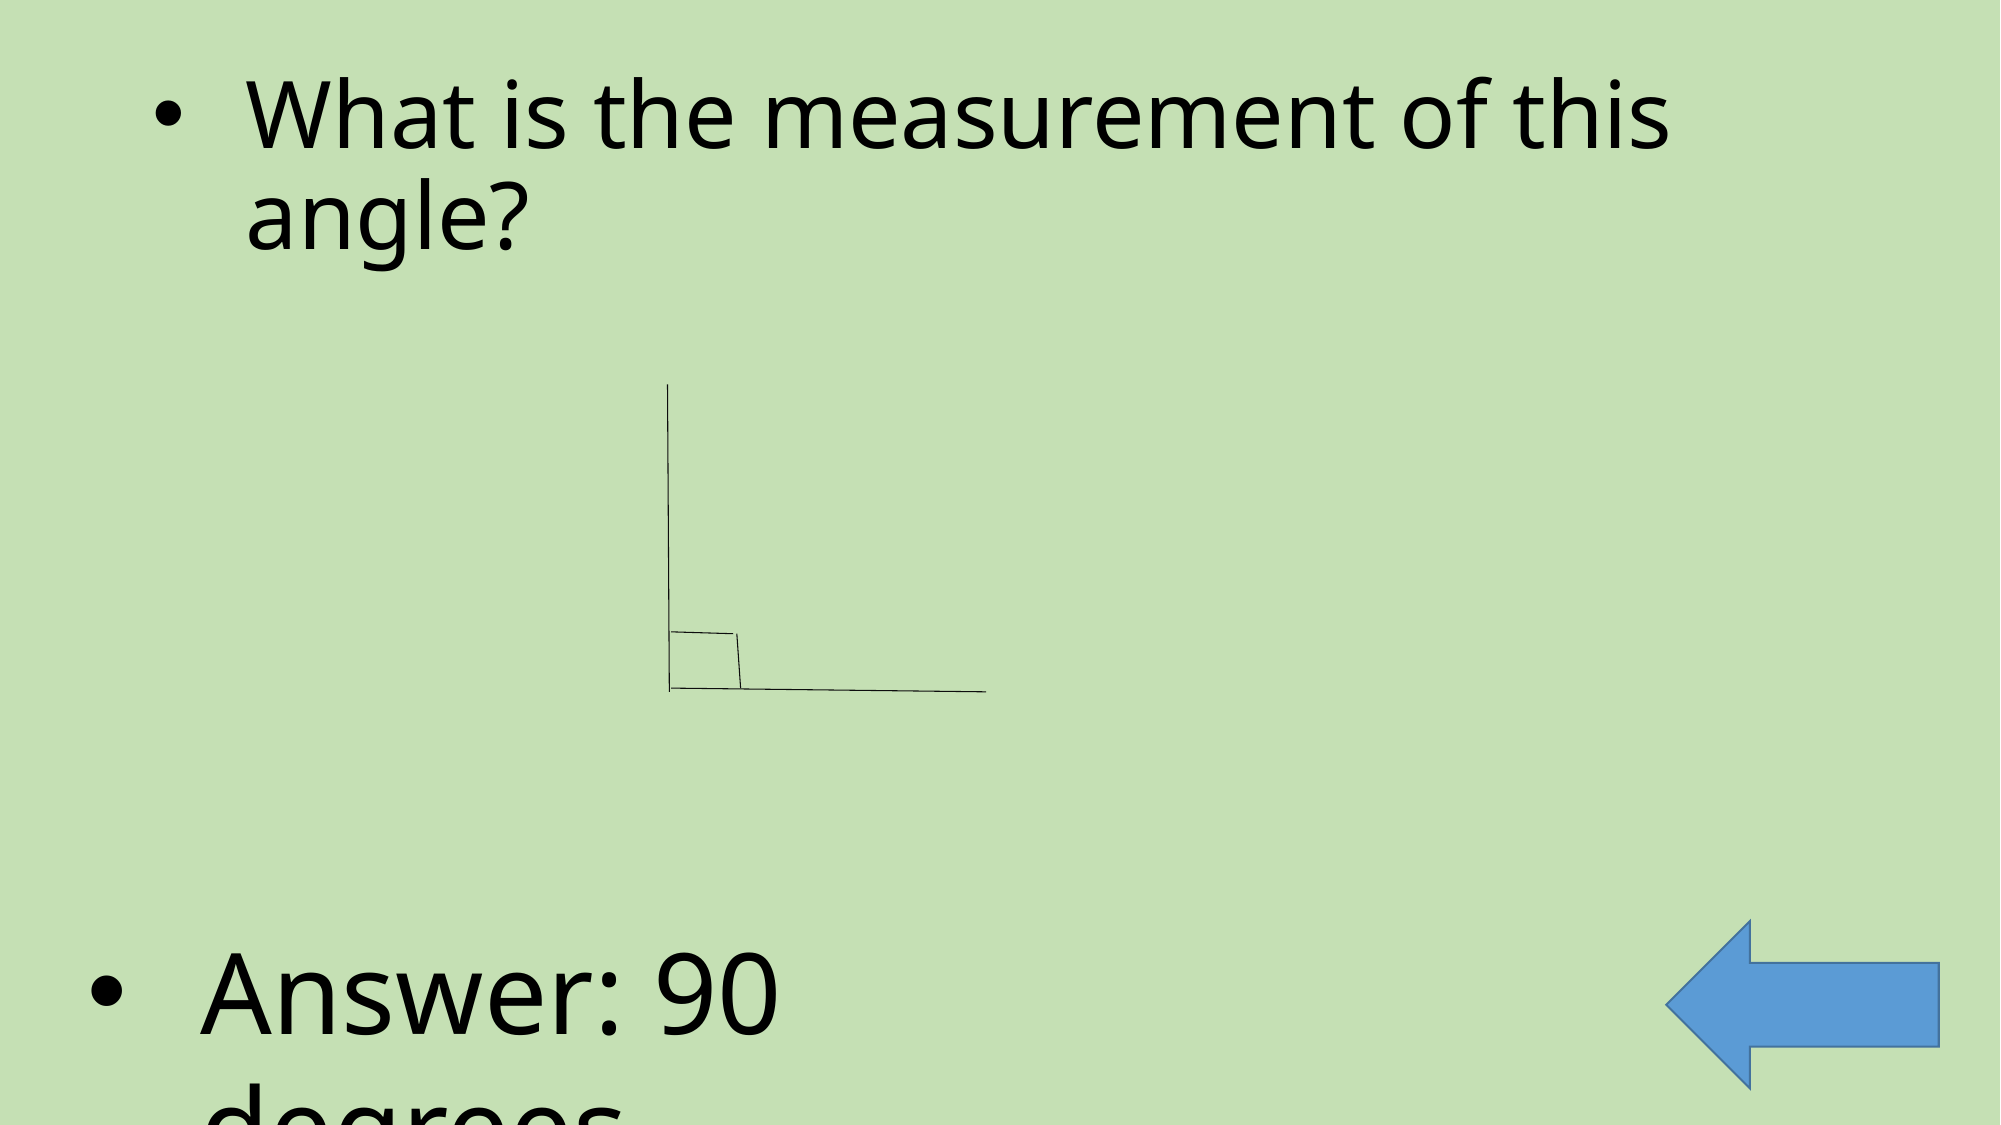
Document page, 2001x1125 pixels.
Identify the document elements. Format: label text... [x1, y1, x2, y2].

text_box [736, 633, 741, 689]
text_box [671, 688, 987, 692]
title What is the measurement of this angle? [137, 59, 1863, 278]
text_box [1664, 918, 1940, 1091]
text_box Answer: 90 degrees [73, 914, 1075, 1125]
